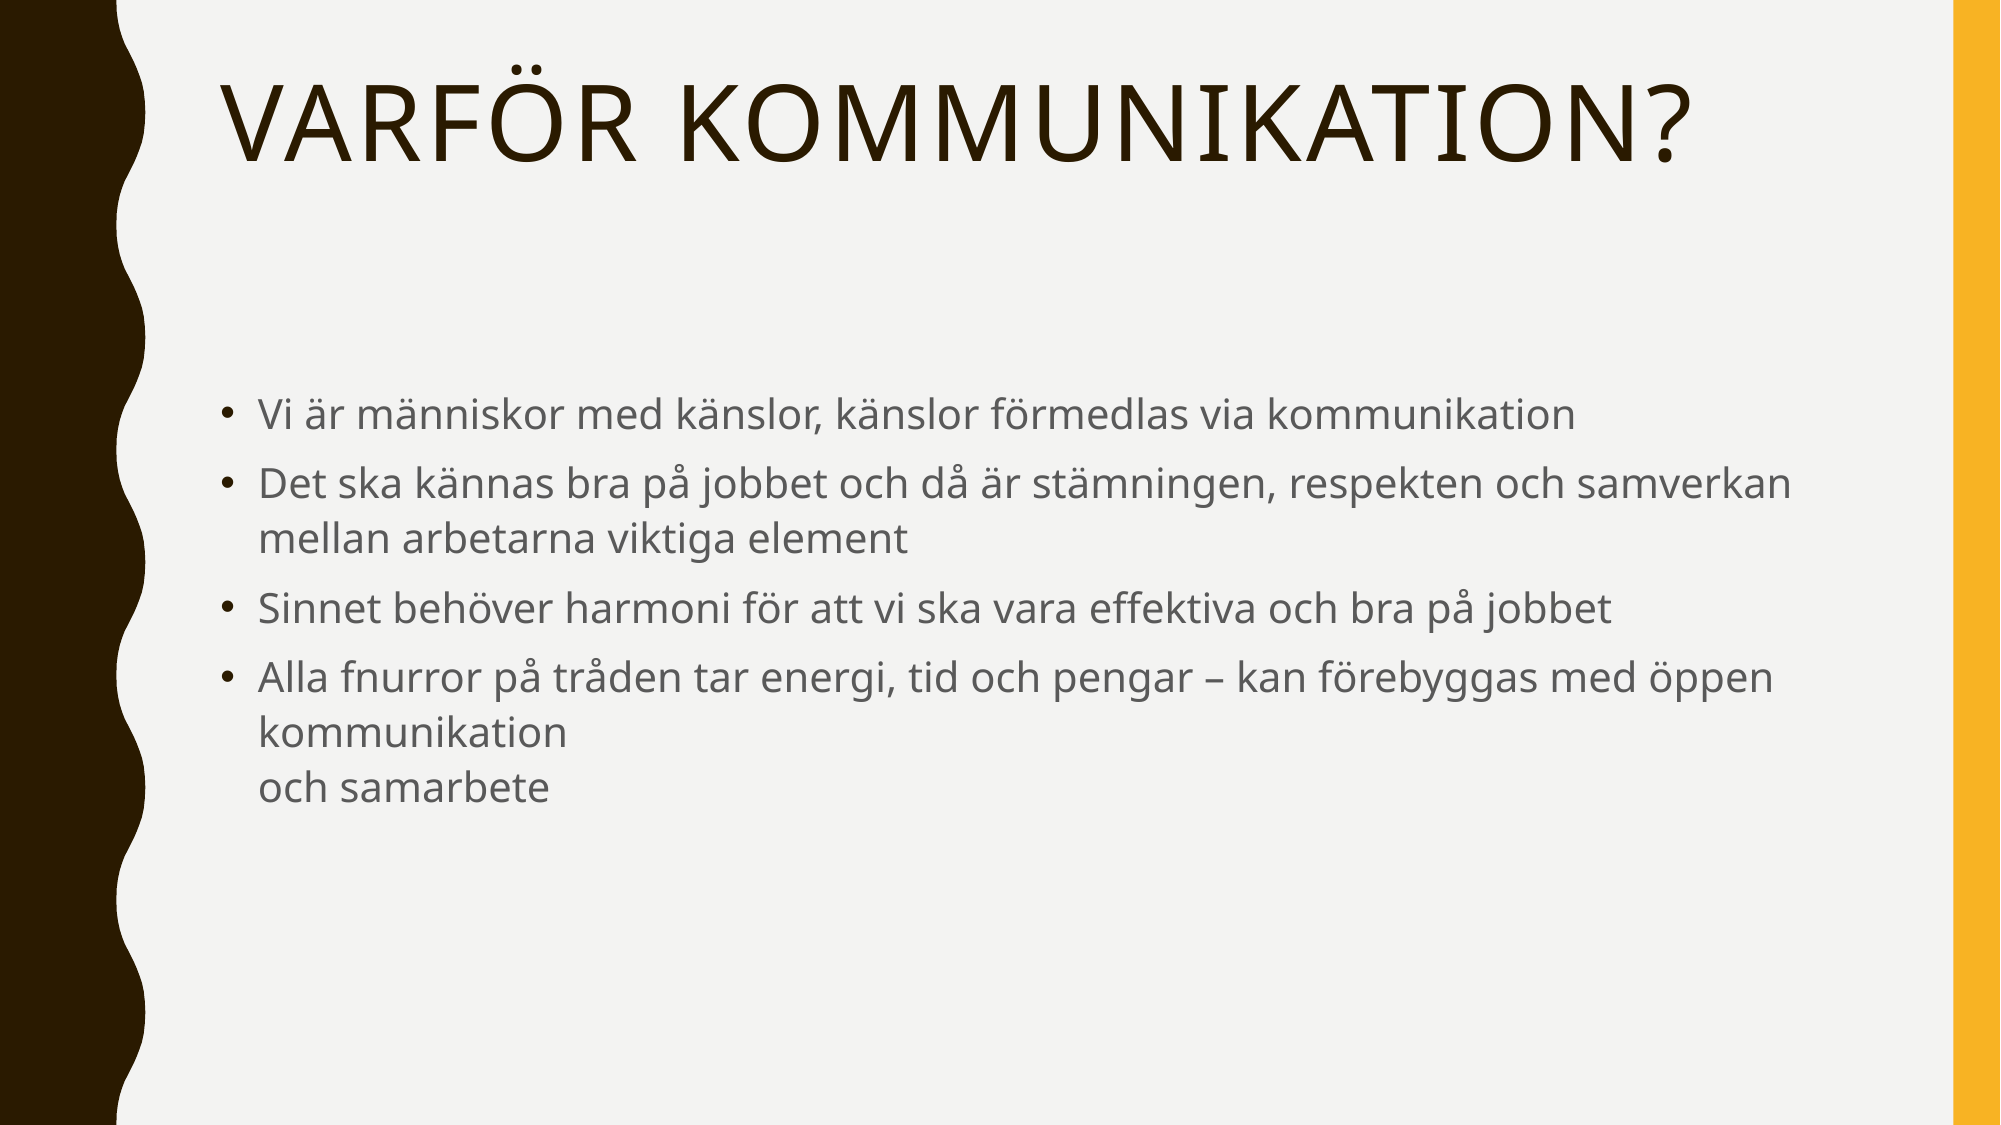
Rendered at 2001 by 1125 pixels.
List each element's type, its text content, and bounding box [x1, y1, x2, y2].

list Vi är människor med känslor, känslor förmedlas via kommunikation Det ska kännas bra på jobbet och då är stämningen, respekten och samverkan mellan arbetarna viktiga element Sinnet behöver harmoni för att vi ska vara effektiva och bra på jobbet Alla fnurror på tråden tar energi, tid och pengar – kan förebyggas med öppen kommunikation och samarbete [205, 375, 1875, 965]
title VARFÖR kommunikation? [205, 62, 1875, 308]
